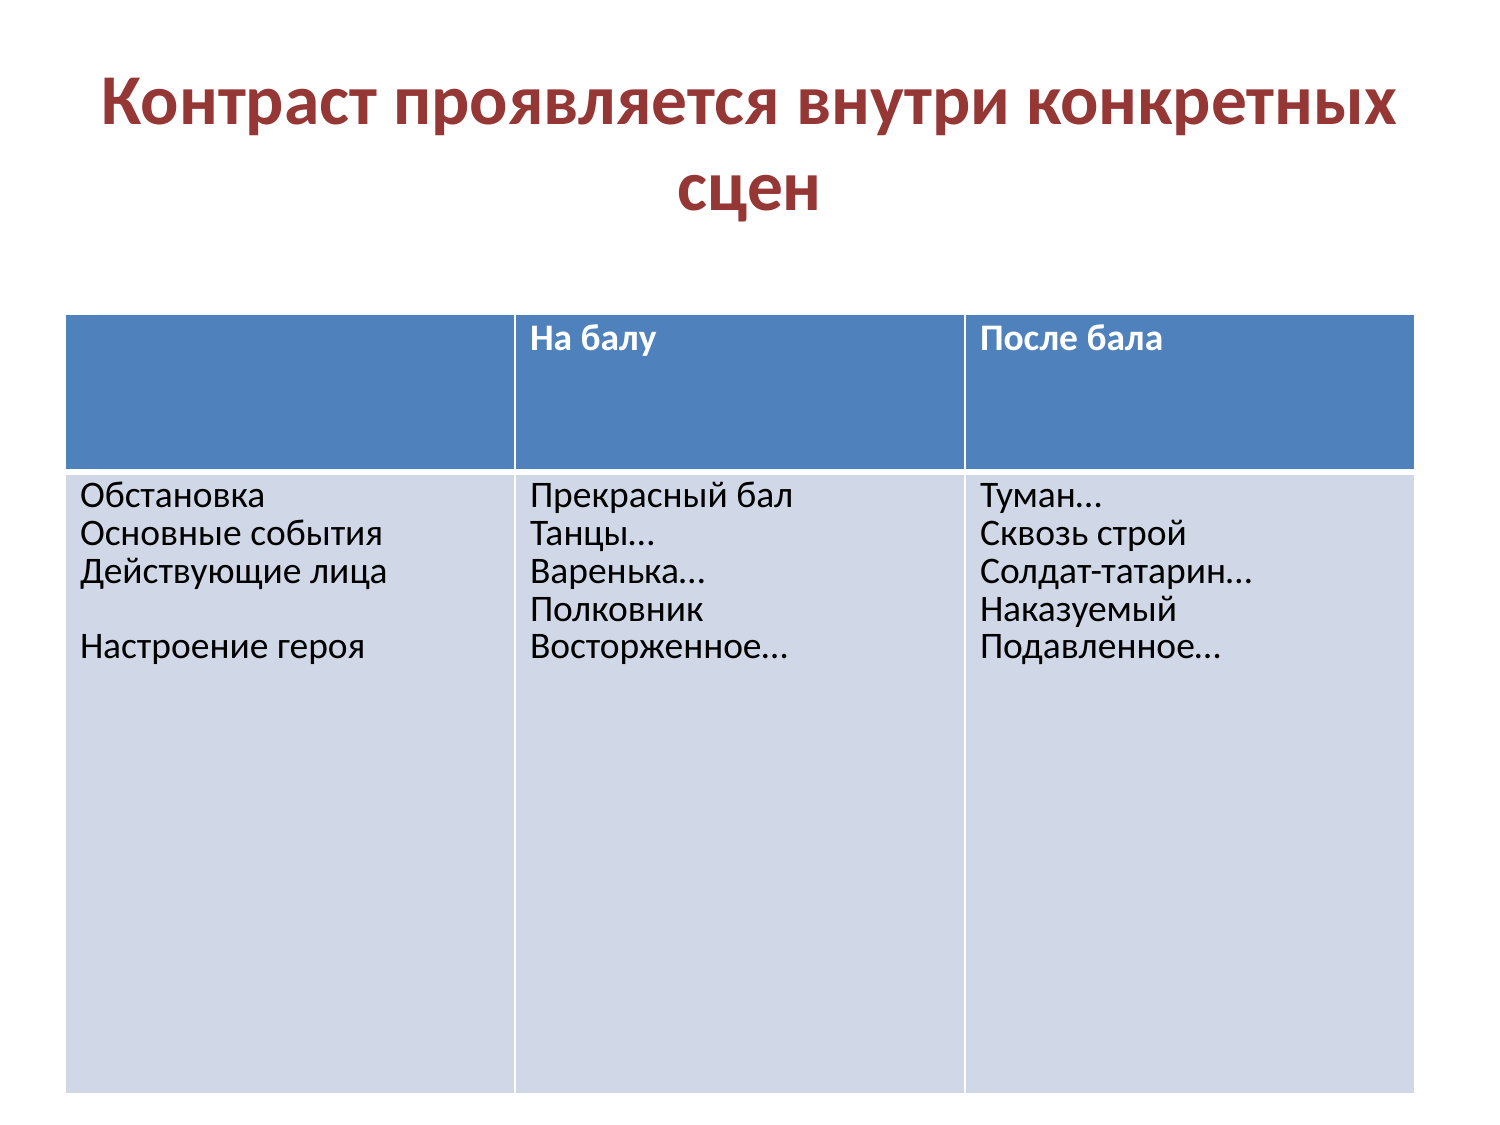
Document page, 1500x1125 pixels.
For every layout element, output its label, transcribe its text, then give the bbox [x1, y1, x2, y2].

table_cell Туман… Сквозь строй Солдат-татарин… Наказуемый Подавленное… [966, 475, 1414, 1093]
table_cell Обстановка Основные события Действующие лица Настроение героя [66, 475, 514, 1093]
table_header После бала [966, 315, 1414, 469]
title Контраст проявляется внутри конкретных сцен [75, 45, 1425, 233]
table_header На балу [516, 315, 964, 469]
table_cell Прекрасный бал Танцы… Варенька… Полковник Восторженное… [516, 475, 964, 1093]
table_header [66, 315, 514, 469]
